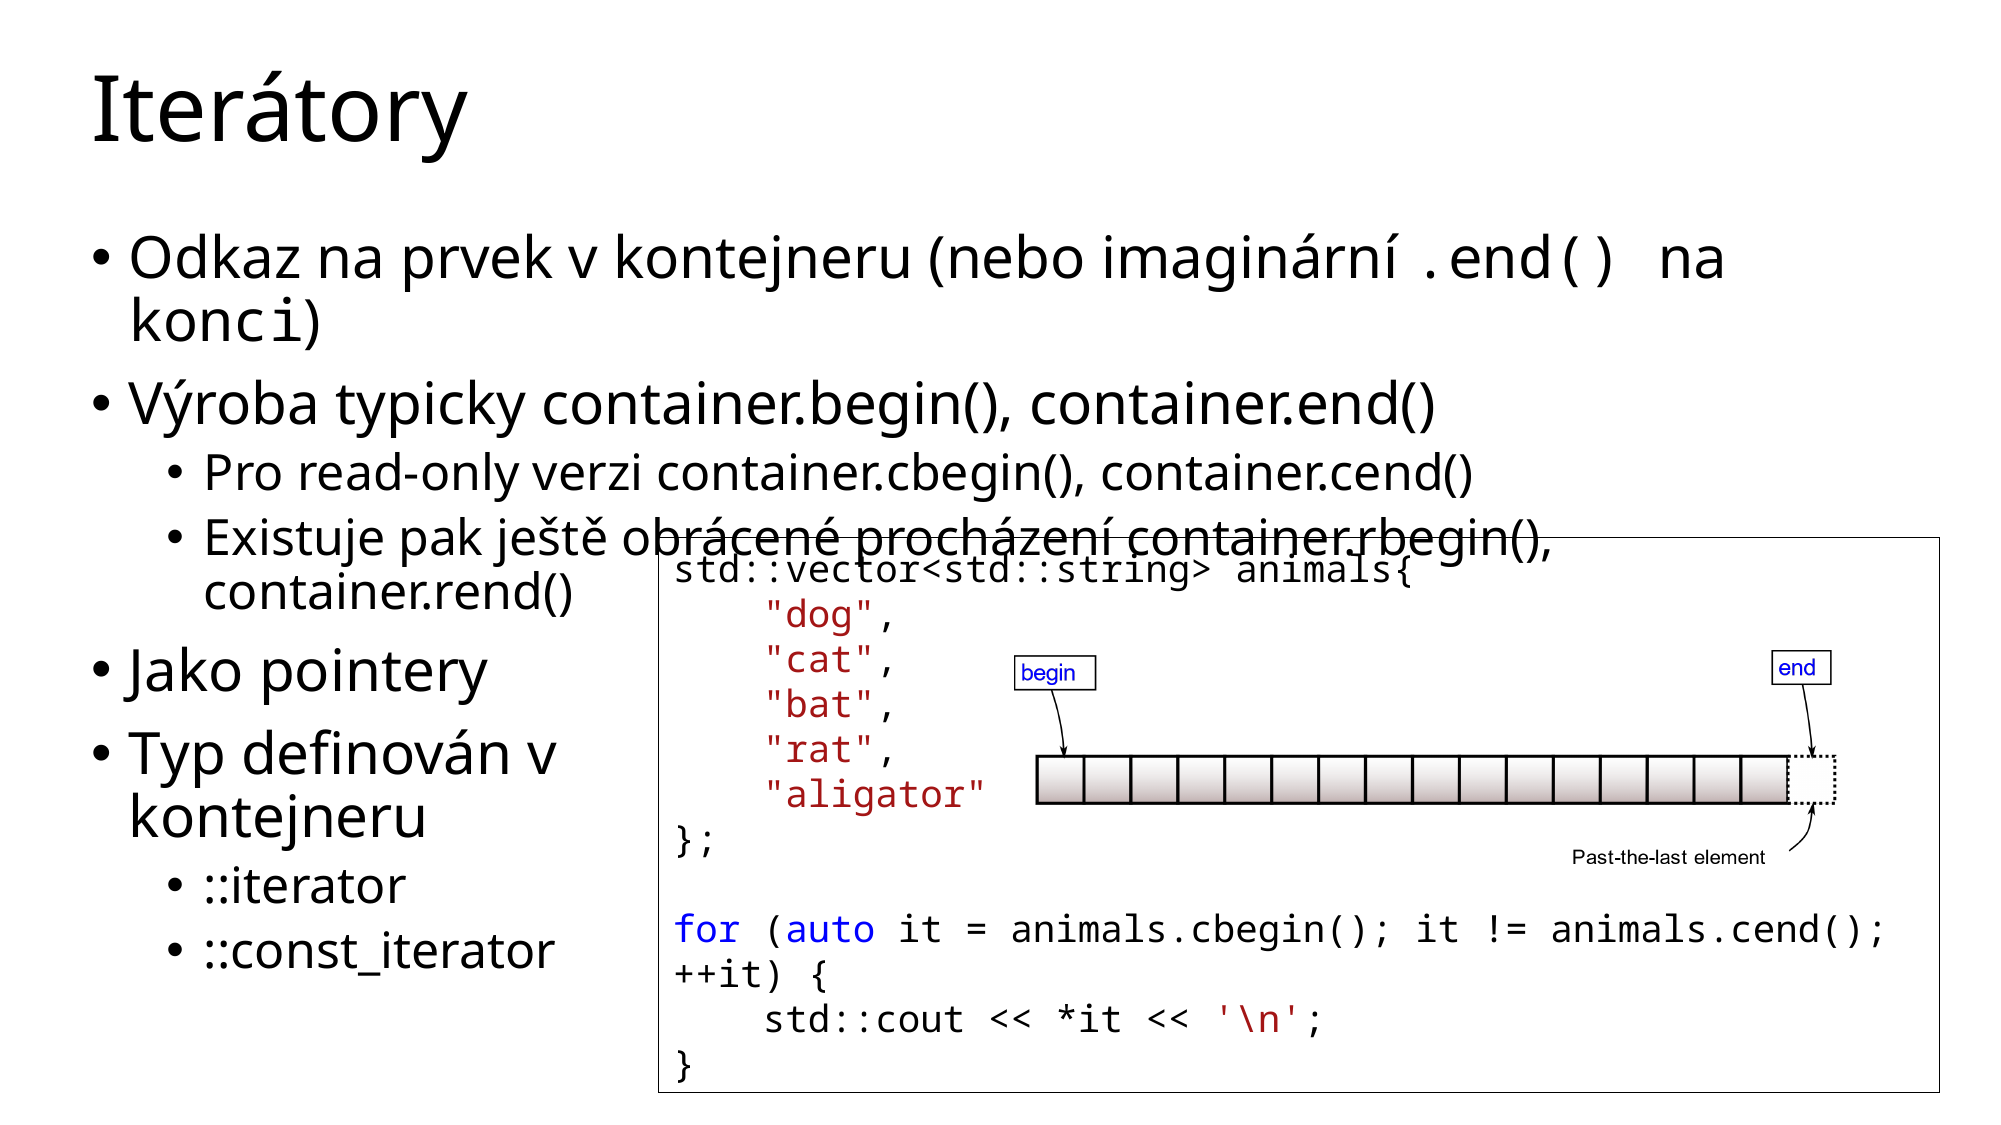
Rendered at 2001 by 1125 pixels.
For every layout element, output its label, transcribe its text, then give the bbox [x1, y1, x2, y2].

picture [997, 633, 1852, 881]
text_box std::vector<std::string> animals{ "dog", "cat", "bat", "rat", "aligator" }; for (auto it = animals.cbegin(); it != animals.cend(); ++it) { std::cout << *it << '\n'; } [658, 537, 1940, 1093]
list Odkaz na prvek v kontejneru (nebo imaginární .end() na konci) Výroba typicky container.begin(), container.end() Pro read-only verzi container.cbegin(), container.cend() Existuje pak ještě obrácené procházení container.rbegin(), container.rend() Jako pointery Typ definován v kontejneru ::iterator ::const_iterator [76, 220, 1924, 1014]
title Iterátory [76, 3, 1924, 220]
